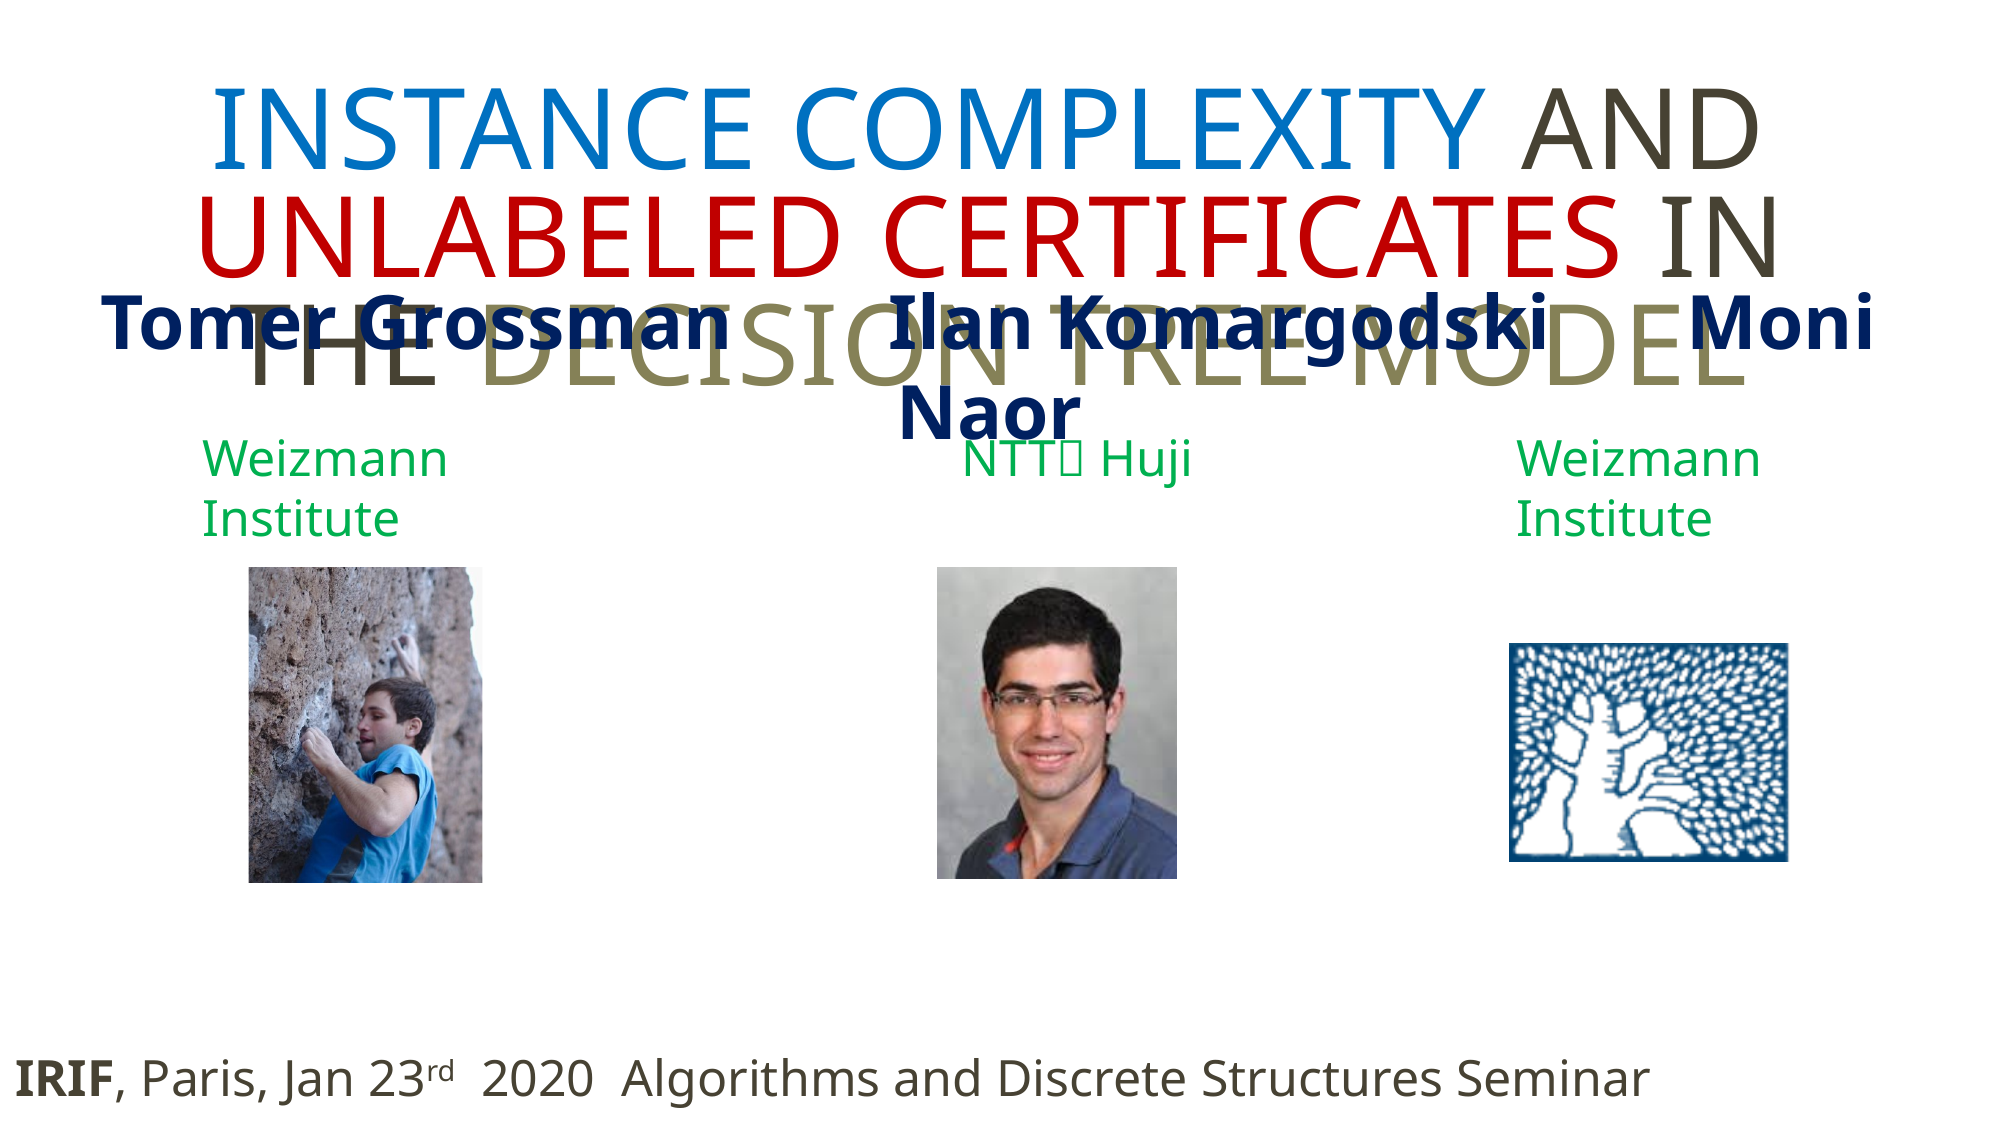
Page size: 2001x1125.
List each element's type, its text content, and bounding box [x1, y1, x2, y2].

picture [936, 567, 1177, 880]
text_box NTT Huji [947, 419, 1266, 495]
picture [248, 567, 483, 884]
text_box Tomer Grossman Ilan Komargodski Moni Naor [43, 244, 1936, 485]
text_box Weizmann Institute [1501, 419, 1917, 555]
text_box Instance Complexity and Unlabeled Certificates in the Decision Tree Model [127, 75, 1852, 244]
picture [1509, 643, 1792, 862]
text_box Weizmann Institute [187, 419, 603, 555]
text_box IRIF, Paris, Jan 23rd 2020 Algorithms and Discrete Structures Seminar [0, 1028, 1862, 1125]
